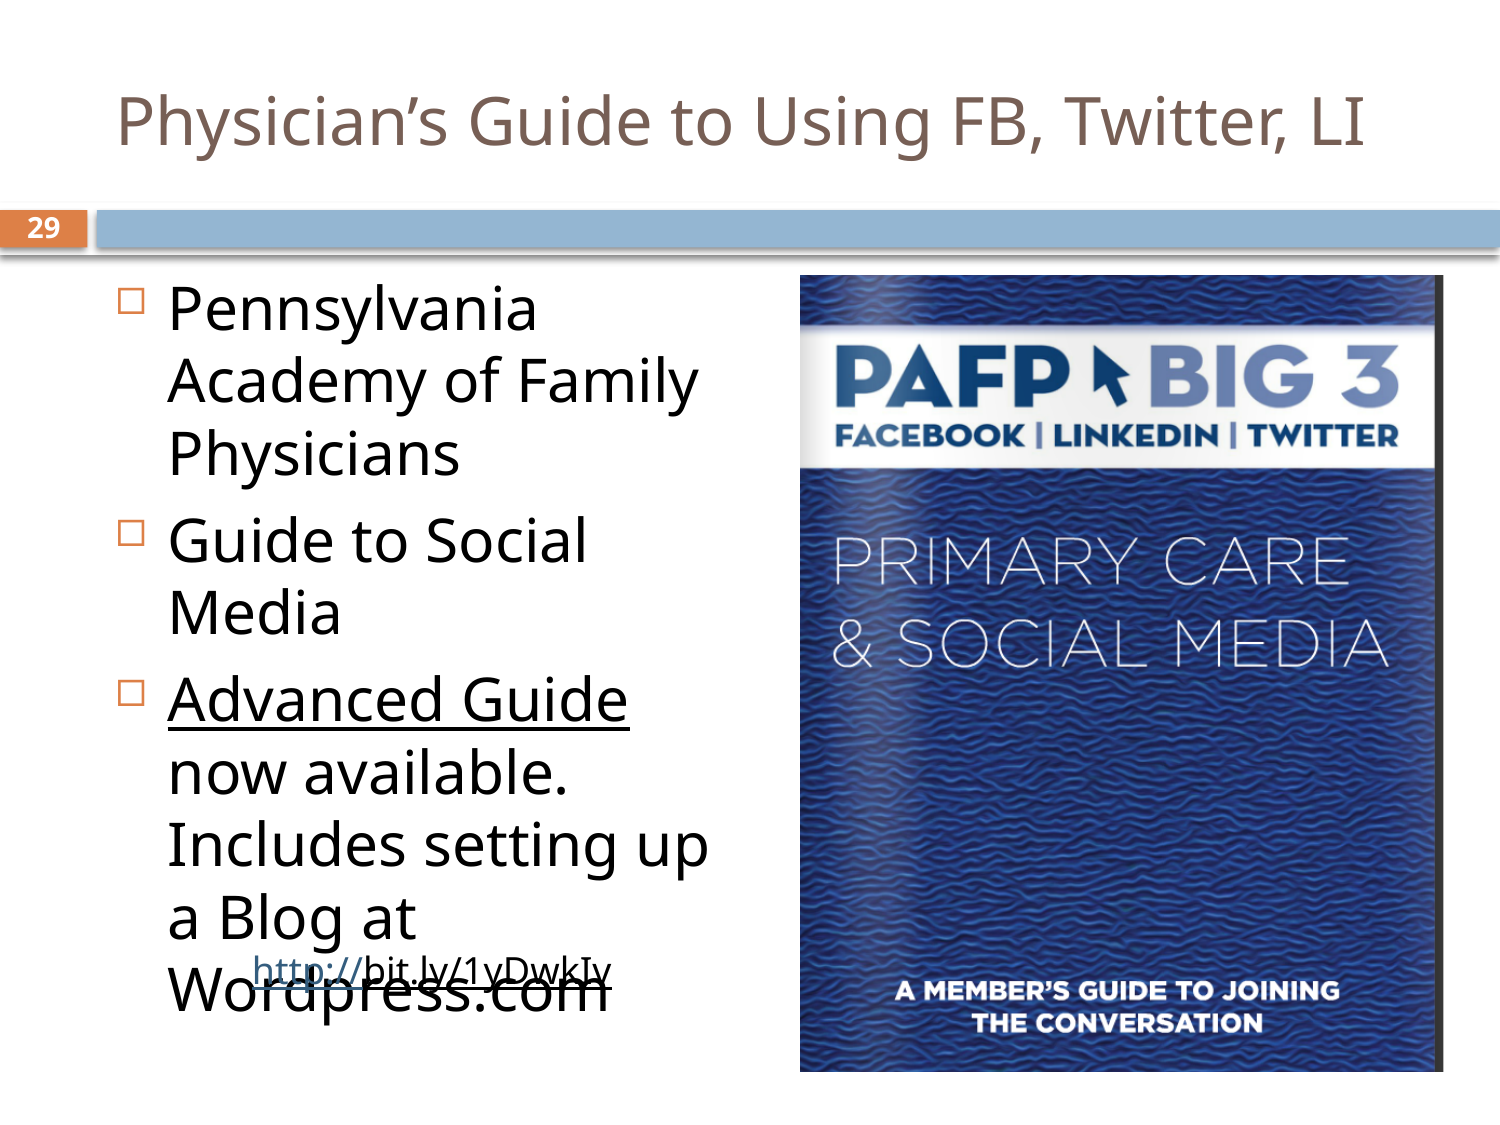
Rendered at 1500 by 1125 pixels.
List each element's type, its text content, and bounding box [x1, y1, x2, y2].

title Physician’s Guide to Using FB, Twitter, LI [100, 37, 1438, 200]
slide_number 29 [0, 208, 88, 249]
text_box http://bit.ly/1yDwkIv [237, 939, 637, 1006]
picture [799, 274, 1444, 1073]
list Pennsylvania Academy of Family Physicians Guide to Social Media Advanced Guide now available. Includes setting up a Blog at Wordpress.com [100, 262, 763, 1000]
